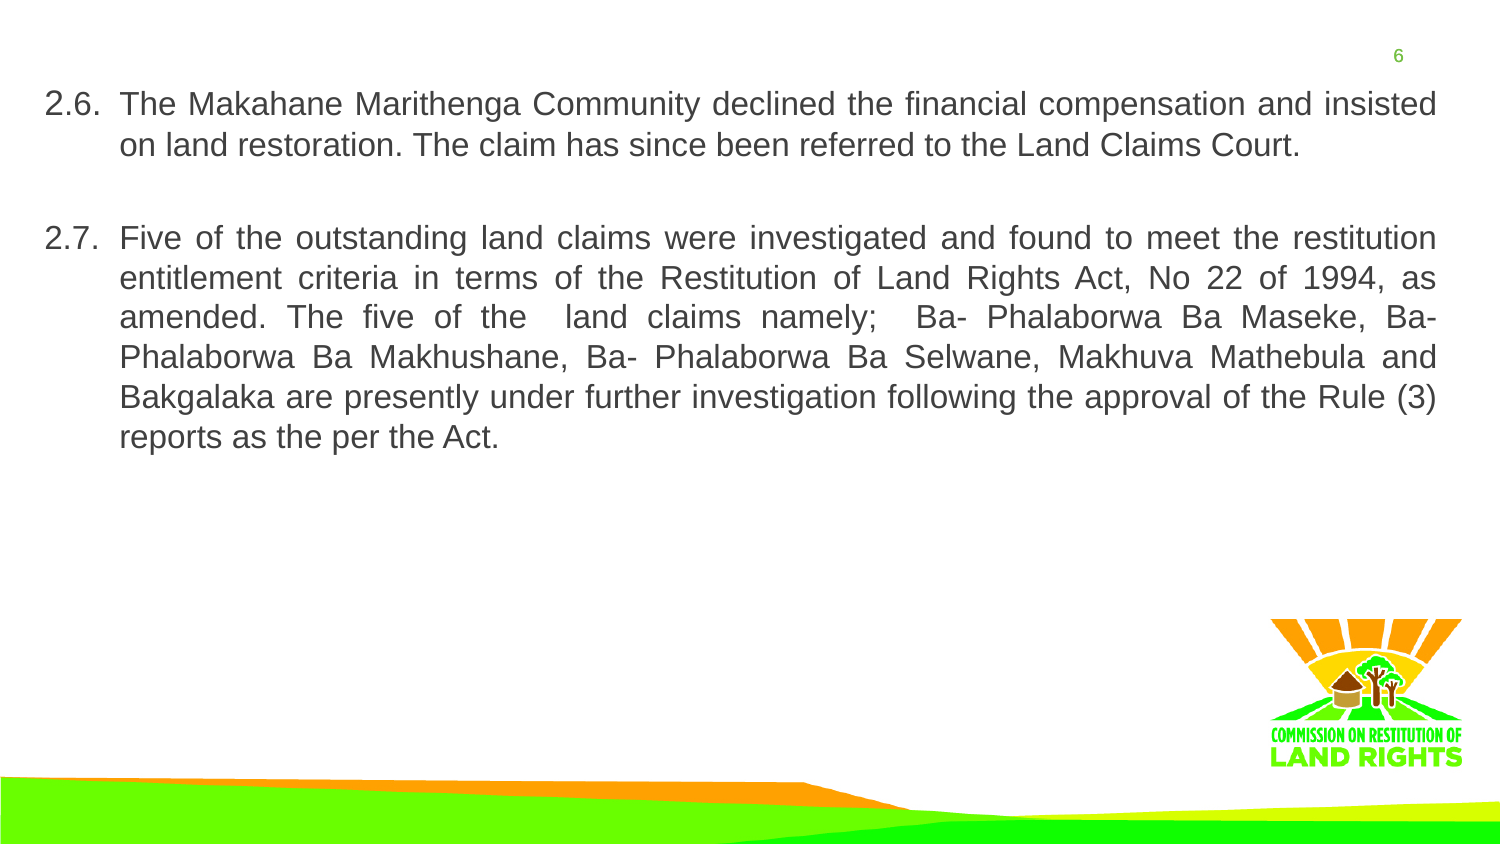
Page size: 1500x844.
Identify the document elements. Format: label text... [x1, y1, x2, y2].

slide_number 5 [1293, 32, 1419, 77]
list 2.6. The Makahane Marithenga Community declined the financial compensation and insisted on land restoration. The claim has since been referred to the Land Claims Court. 2.7. Five of the outstanding land claims were investigated and found to meet the restitution entitlement criteria in terms of the Restitution of Land Rights Act, No 22 of 1994, as amended. The five of the land claims namely; Ba- Phalaborwa Ba Maseke, Ba-Phalaborwa Ba Makhushane, Ba- Phalaborwa Ba Selwane, Makhuva Mathebula and Bakgalaka are presently under further investigation following the approval of the Rule (3) reports as the per the Act. [29, 72, 1455, 771]
picture [0, 0, 1500, 844]
